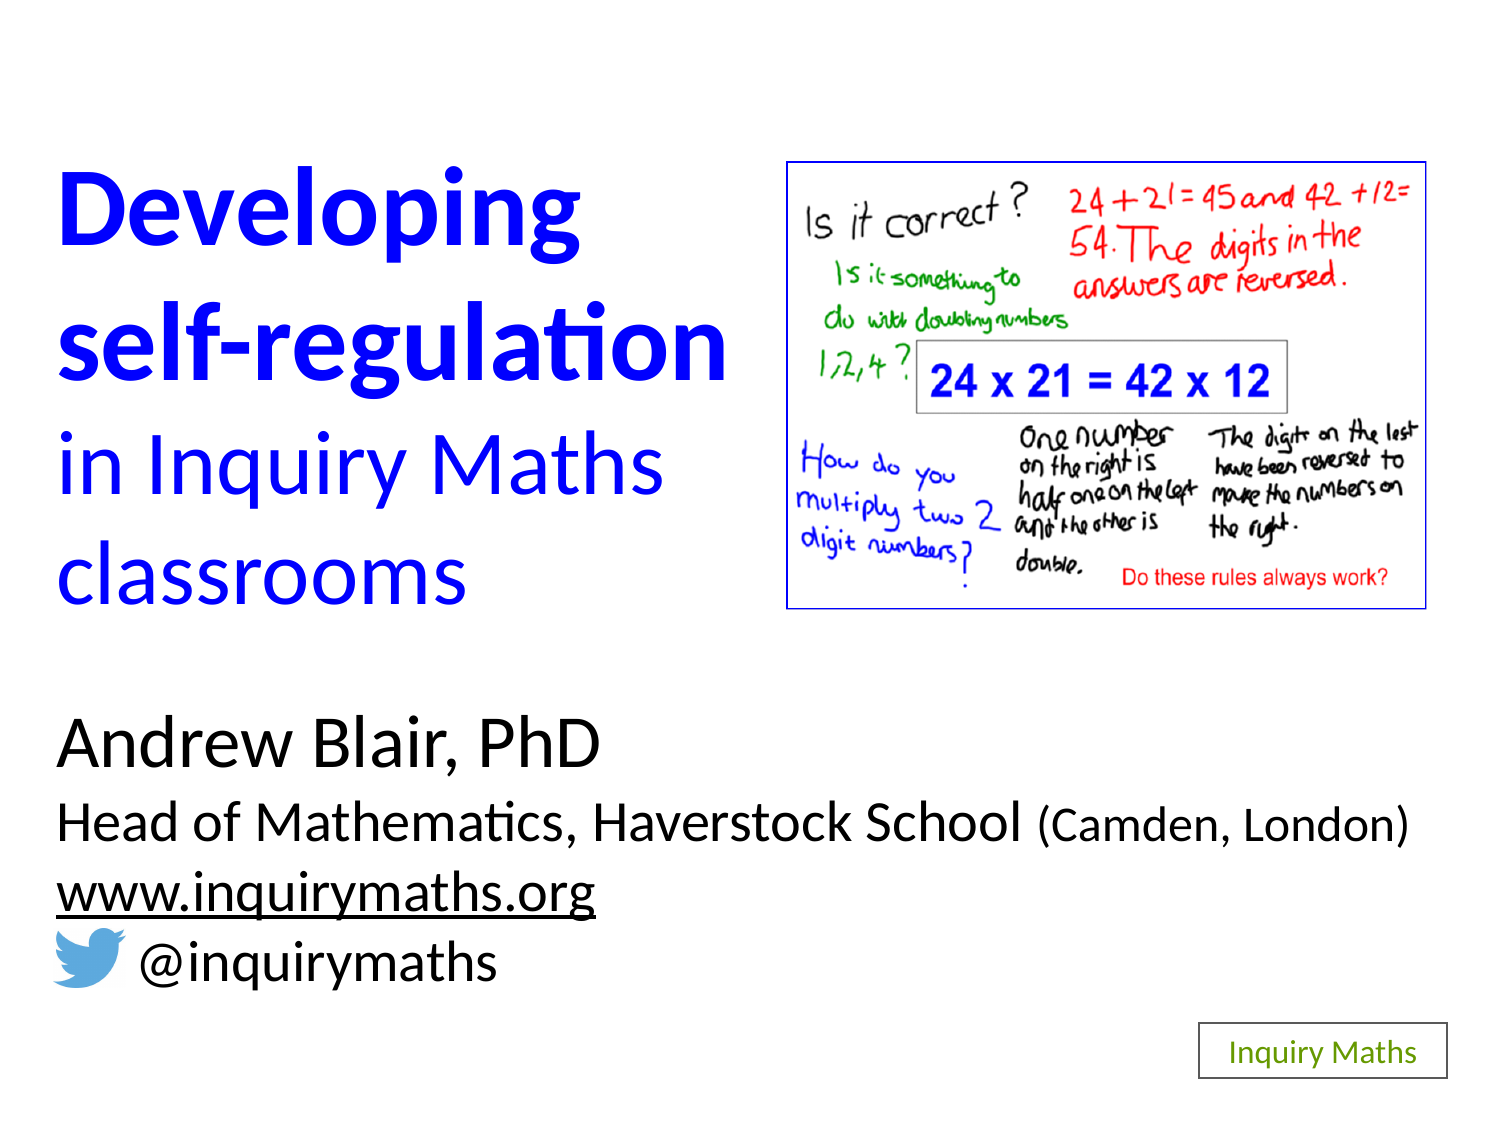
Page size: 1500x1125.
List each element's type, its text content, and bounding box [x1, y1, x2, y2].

text_box Developing self-regulation in Inquiry Maths classrooms Andrew Blair, PhD Head of Mathematics, Haverstock School (Camden, London) www.inquirymaths.org @inquirymaths [41, 125, 1500, 1000]
picture [52, 928, 127, 988]
picture [785, 160, 1427, 610]
text_box Inquiry Maths [1198, 1023, 1447, 1078]
